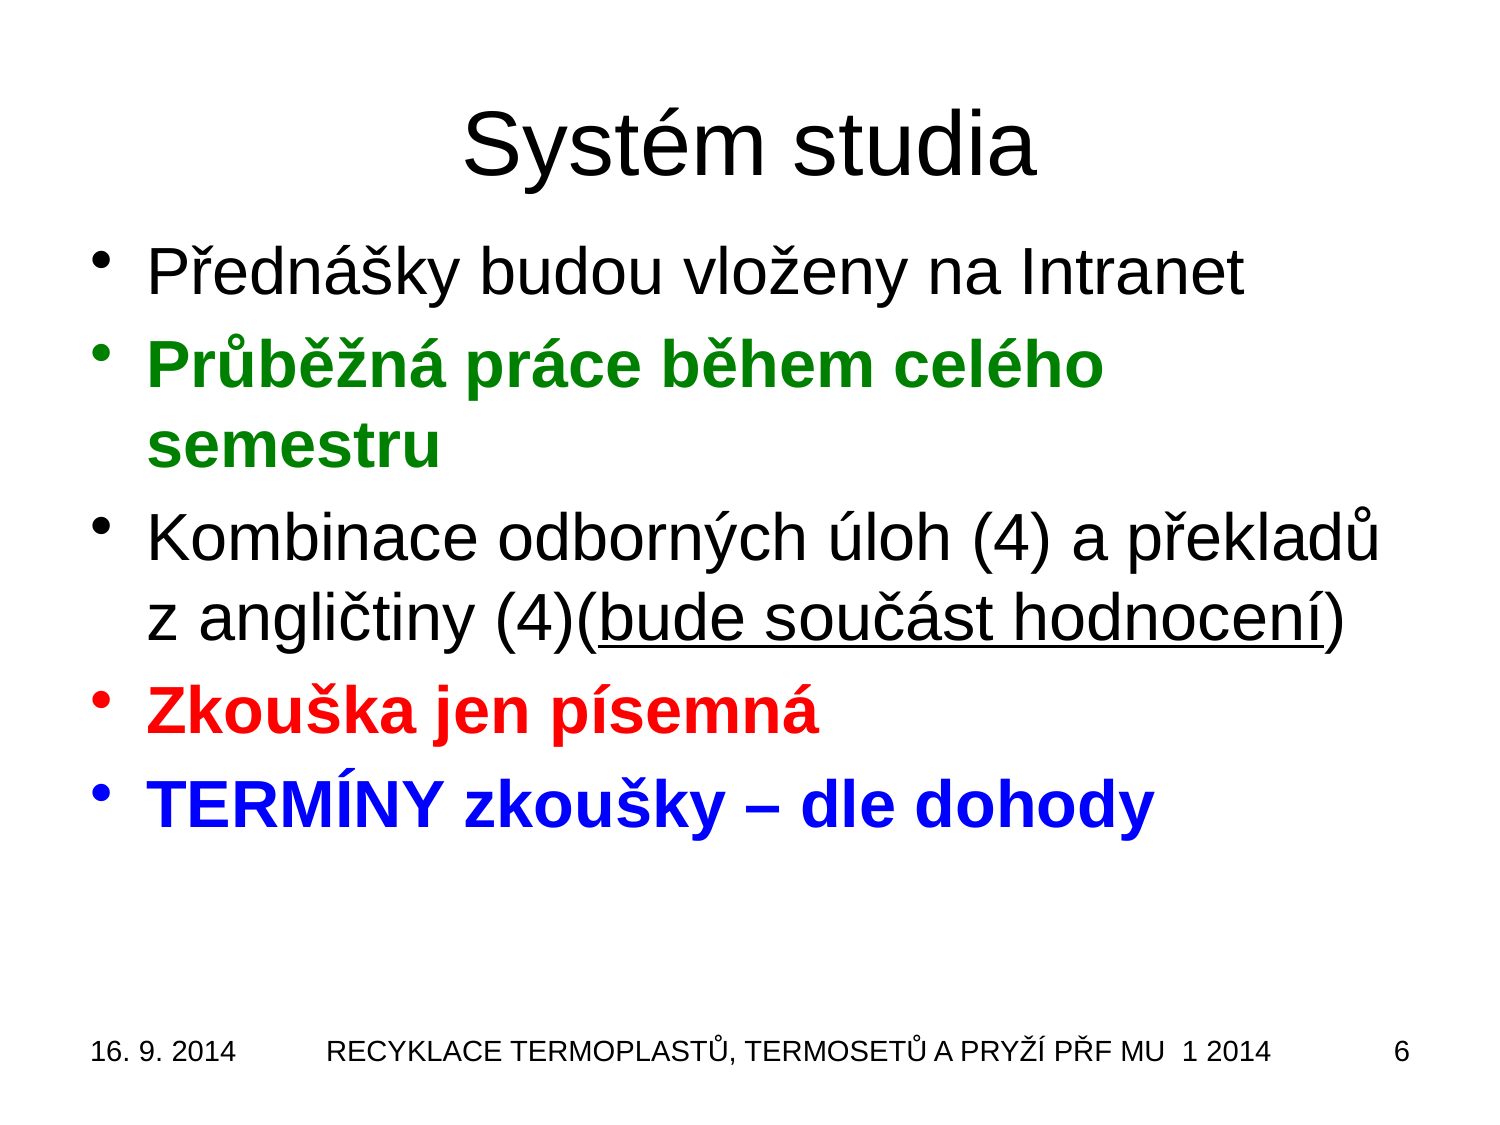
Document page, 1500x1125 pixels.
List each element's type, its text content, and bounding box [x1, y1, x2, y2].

list Přednášky budou vloženy na Intranet Průběžná práce během celého semestru Kombinace odborných úloh (4) a překladů z angličtiny (4)(bude součást hodnocení) Zkouška jen písemná TERMÍNY zkoušky – dle dohody [74, 219, 1426, 1006]
slide_number 6 [1074, 1024, 1426, 1103]
footer RECYKLACE TERMOPLASTŮ, TERMOSETŮ A PRYŽÍ PŘF MU 1 2014 [426, 1024, 1074, 1103]
title Systém studia [74, 44, 1426, 219]
slide_number 16. 9. 2014 [74, 1024, 426, 1103]
